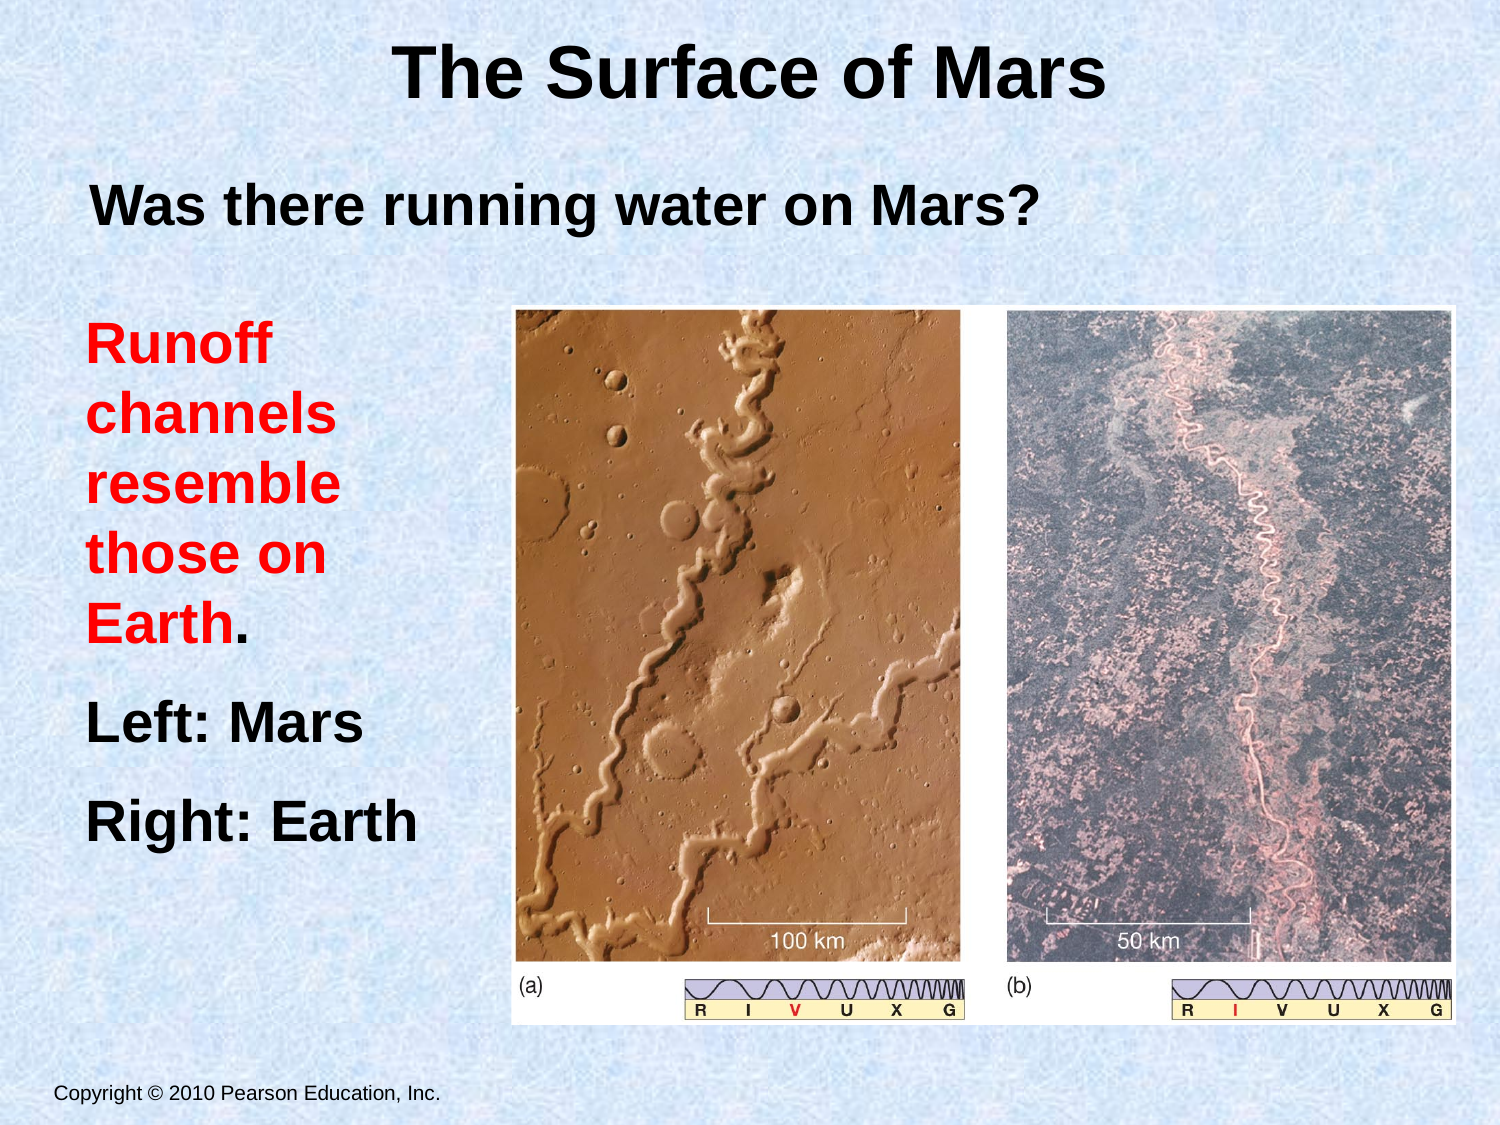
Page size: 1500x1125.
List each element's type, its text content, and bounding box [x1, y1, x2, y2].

text_box Runoff channels resemble those on Earth. Left: Mars Right: Earth [71, 297, 513, 861]
text_box Was there running water on Mars? [74, 160, 1461, 245]
title The Surface of Mars [112, 12, 1388, 125]
picture [0, 0, 1500, 1125]
